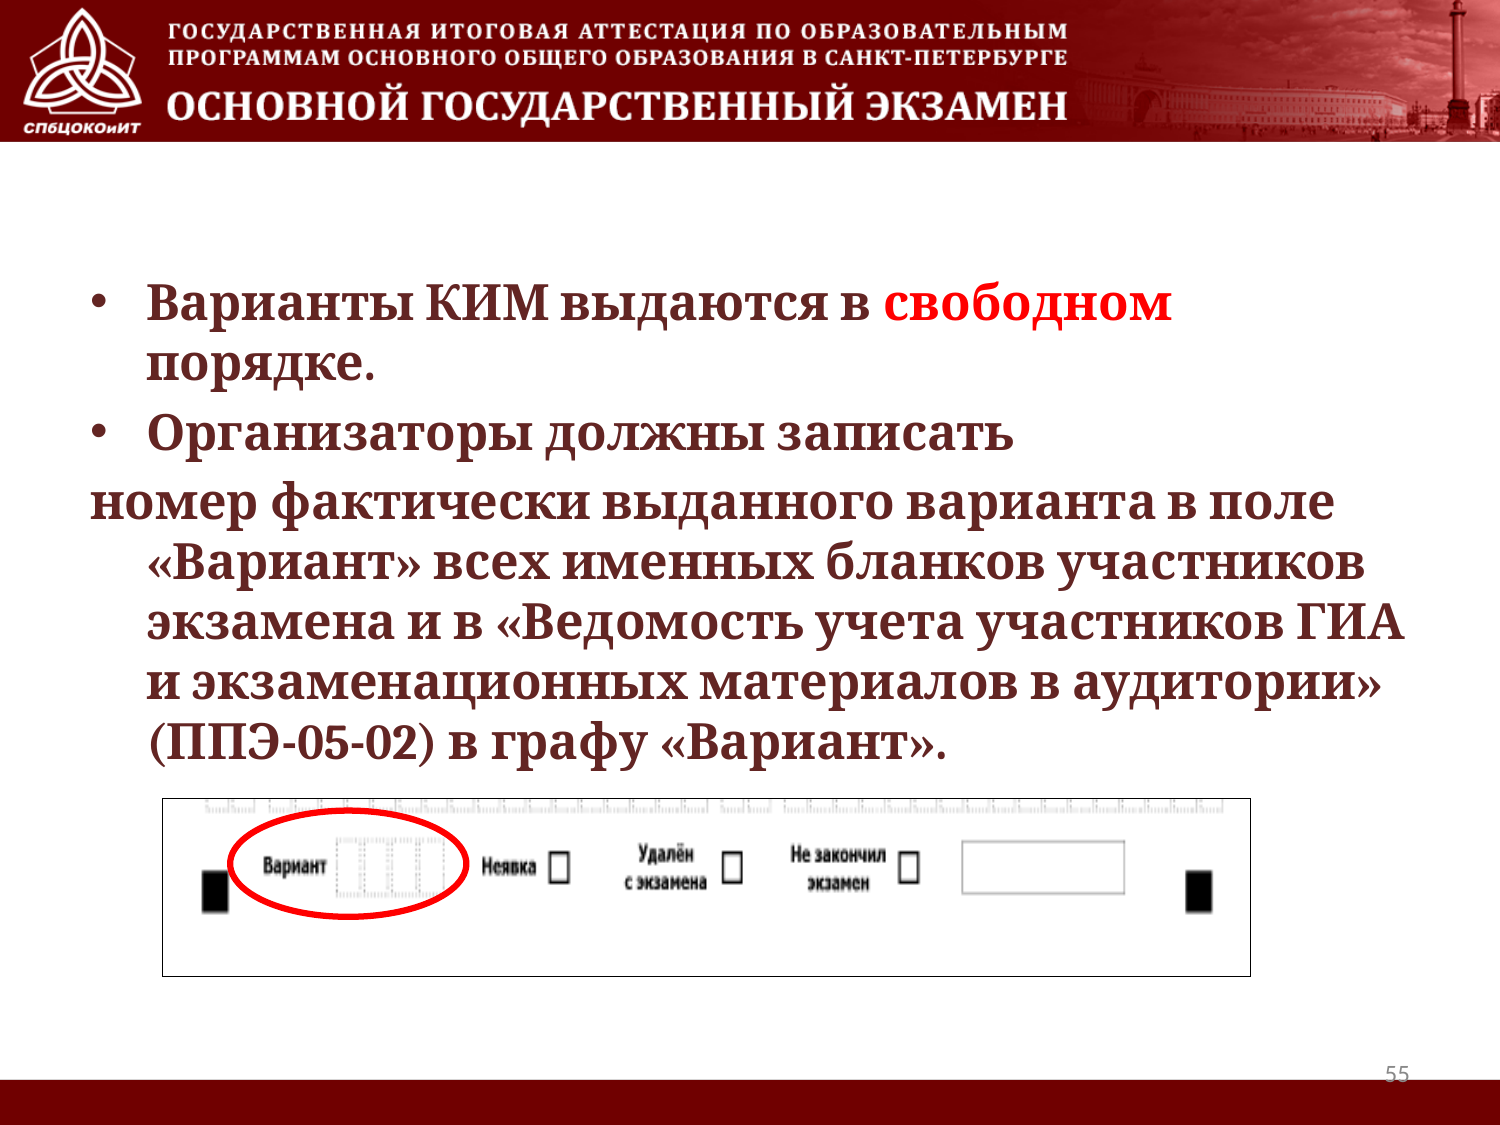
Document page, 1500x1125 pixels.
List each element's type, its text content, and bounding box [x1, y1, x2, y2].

list Варианты КИМ выдаются в свободном порядке. Организаторы должны записать номер фактически выданного варианта в поле «Вариант» всех именных бланков участников экзамена и в «Ведомость учета участников ГИА и экзаменационных материалов в аудитории» (ППЭ-05-02) в графу «Вариант». [74, 262, 1426, 1006]
picture [0, 0, 1500, 1125]
slide_number 55 [1074, 1042, 1425, 1103]
